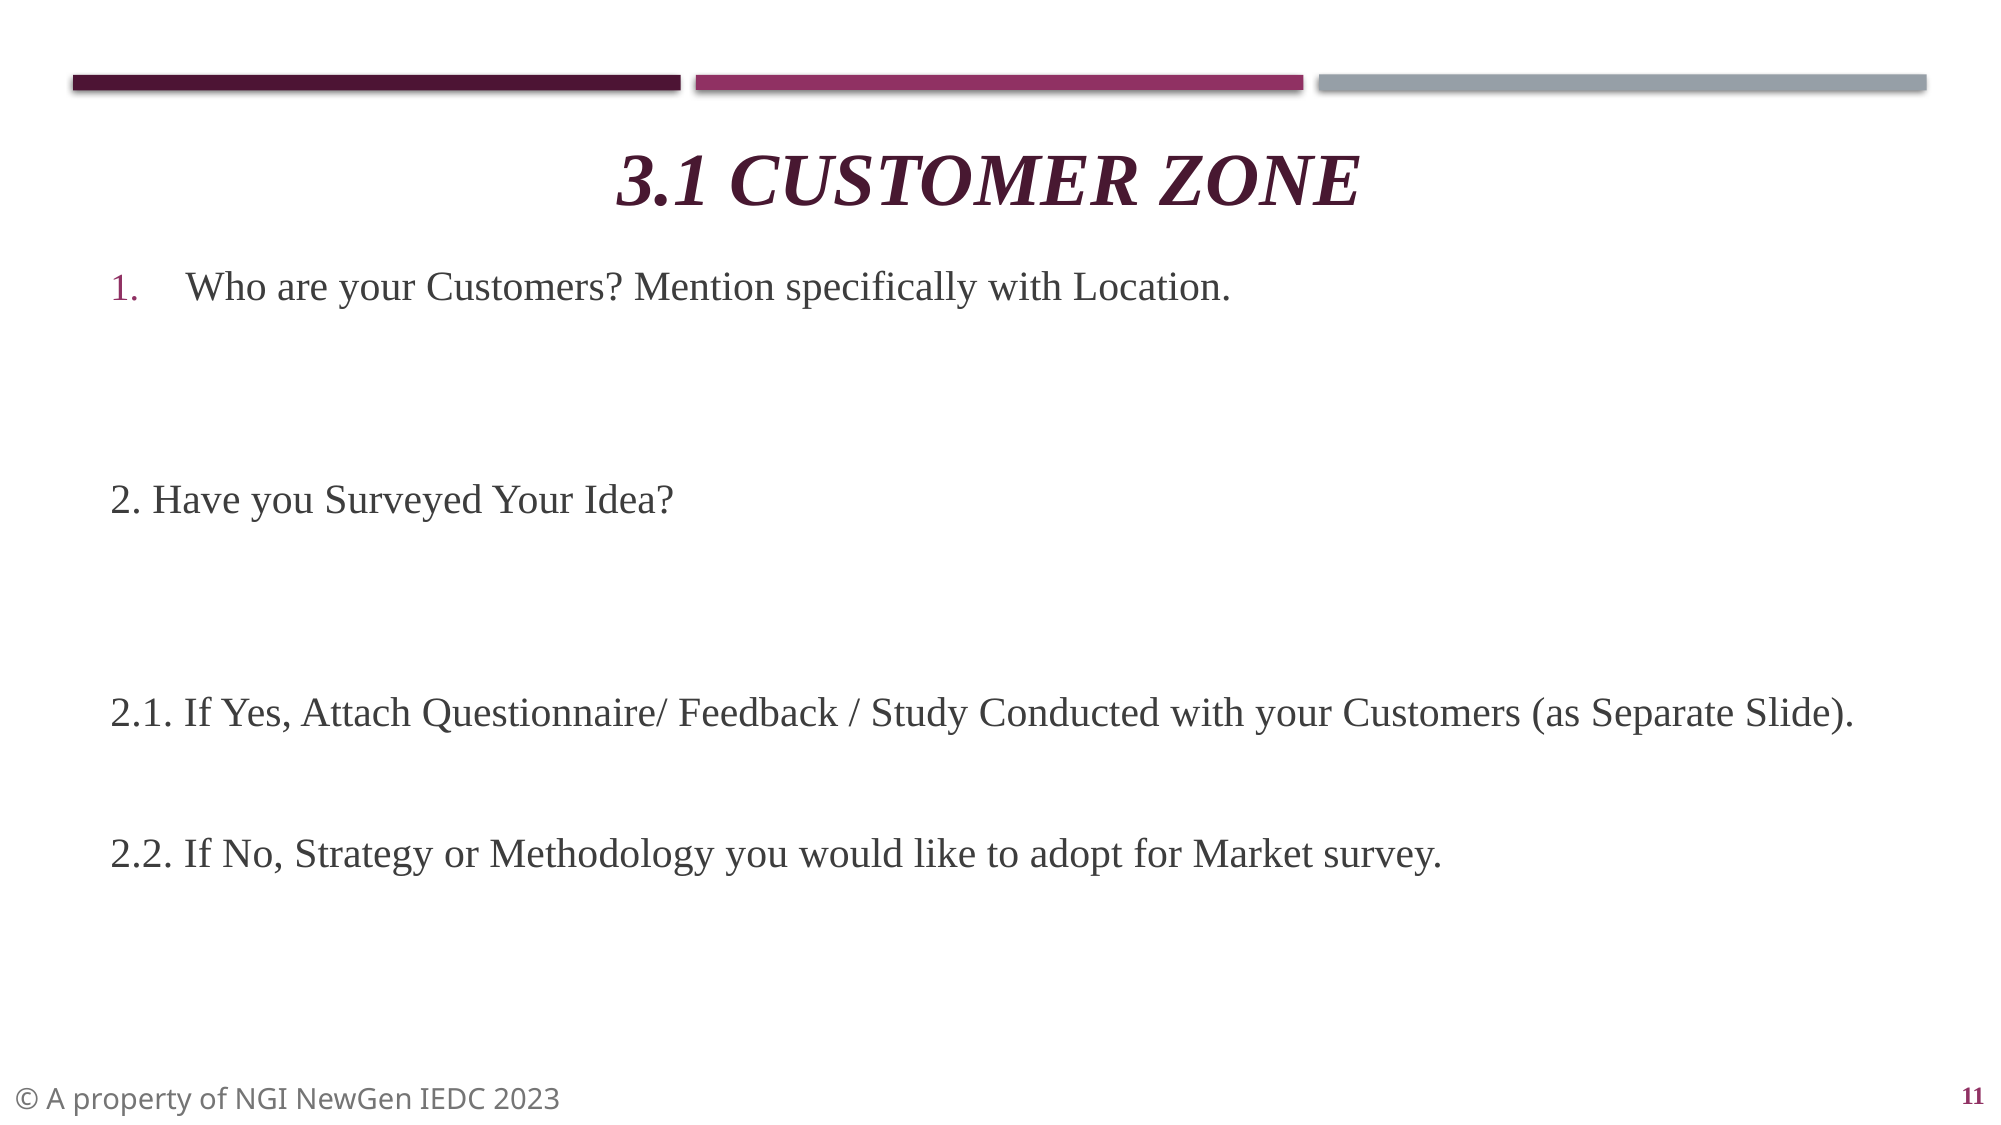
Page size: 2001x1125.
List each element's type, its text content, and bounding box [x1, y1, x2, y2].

list Who are your Customers? Mention specifically with Location. 2. Have you Surveyed Your Idea? 2.1. If Yes, Attach Questionnaire/ Feedback / Study Conducted with your Customers (as Separate Slide). 2.2. If No, Strategy or Methodology you would like to adopt for Market survey. [95, 251, 1905, 1070]
title 3.1 CUSTOMER ZONE [0, 115, 2000, 229]
slide_number 11 [1833, 1065, 2000, 1125]
text_box © A property of NGI NewGen IEDC 2023 [0, 1072, 615, 1123]
